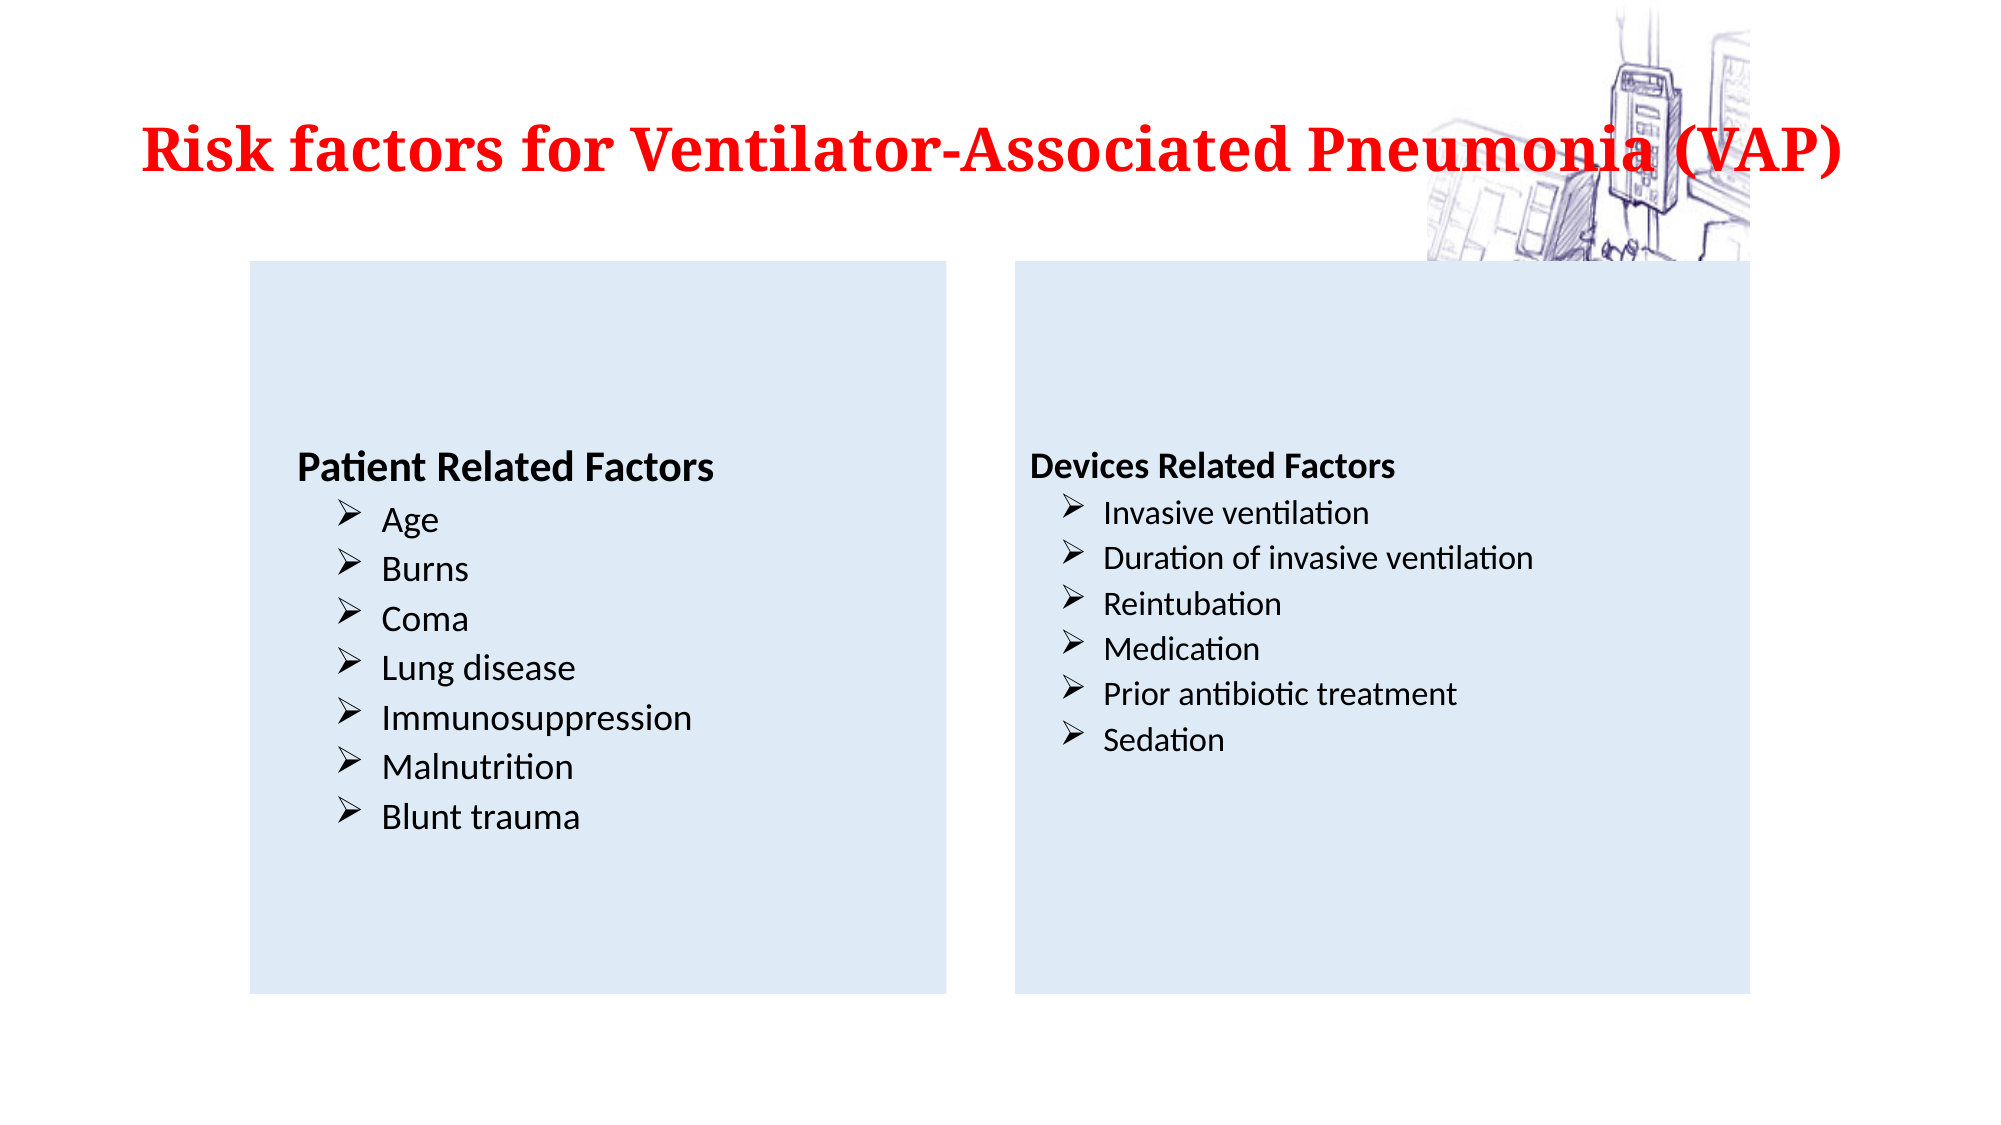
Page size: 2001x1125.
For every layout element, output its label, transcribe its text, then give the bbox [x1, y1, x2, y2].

title Risk factors for Ventilator-Associated Pneumonia (VAP) [137, 59, 1426, 188]
list Devices Related Factors Invasive ventilation Duration of invasive ventilation Reintubation Medication Prior antibiotic treatment Sedation [1015, 261, 1750, 994]
picture [1426, 0, 1750, 575]
list Patient Related Factors Age Burns Coma Lung disease Immunosuppression Malnutrition Blunt trauma [249, 261, 947, 994]
title Risk factors for Ventilator-Associated Pneumonia (VAP) [1750, 59, 1863, 188]
